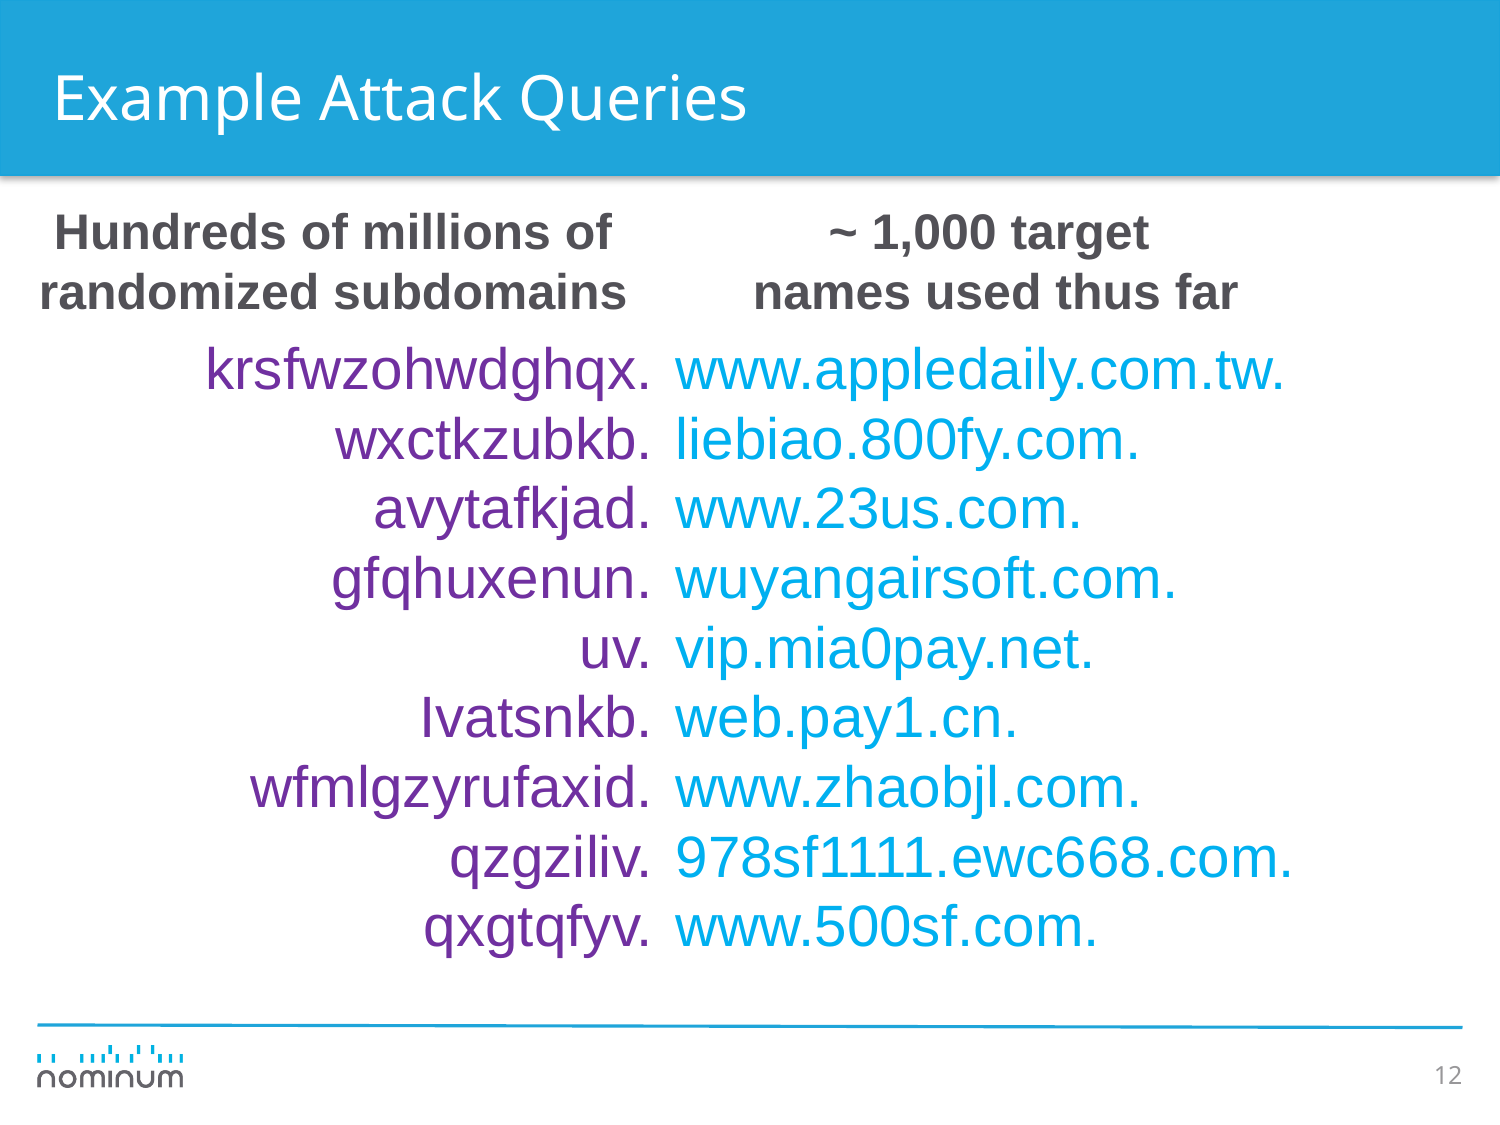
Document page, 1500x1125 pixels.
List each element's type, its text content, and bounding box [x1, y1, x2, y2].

table_cell 978sf1111.ewc668.com. [664, 820, 1324, 889]
table_cell qzgziliv. [178, 820, 664, 889]
table_cell wfmlgzyrufaxid. [178, 750, 664, 820]
picture [37, 1045, 183, 1088]
table_cell Ivatsnkb. [178, 680, 664, 750]
table_header krsfwzohwdghqx. [178, 332, 664, 402]
table_header www.appledaily.com.tw. [664, 332, 1324, 402]
table_cell uv. [178, 611, 664, 680]
table_cell web.pay1.cn. [664, 680, 1324, 750]
table_cell qxgtqfyv. [178, 889, 664, 959]
table_cell wuyangairsoft.com. [664, 541, 1324, 611]
table_cell vip.mia0pay.net. [664, 611, 1324, 680]
table_cell www.23us.com. [664, 472, 1324, 541]
table_cell www.500sf.com. [664, 889, 1324, 959]
table_cell wxctkzubkb. [178, 402, 664, 472]
table_cell www.zhaobjl.com. [664, 750, 1324, 820]
table_cell gfqhuxenun. [178, 541, 664, 611]
title Example Attack Queries [37, 38, 1464, 163]
text_box ~ 1,000 target names used thus far [752, 199, 1240, 320]
text_box Hundreds of millions of randomized subdomains [37, 199, 630, 320]
slide_number 12 [1112, 1027, 1463, 1088]
table_cell avytafkjad. [178, 472, 664, 541]
table_cell liebiao.800fy.com. [664, 402, 1324, 472]
